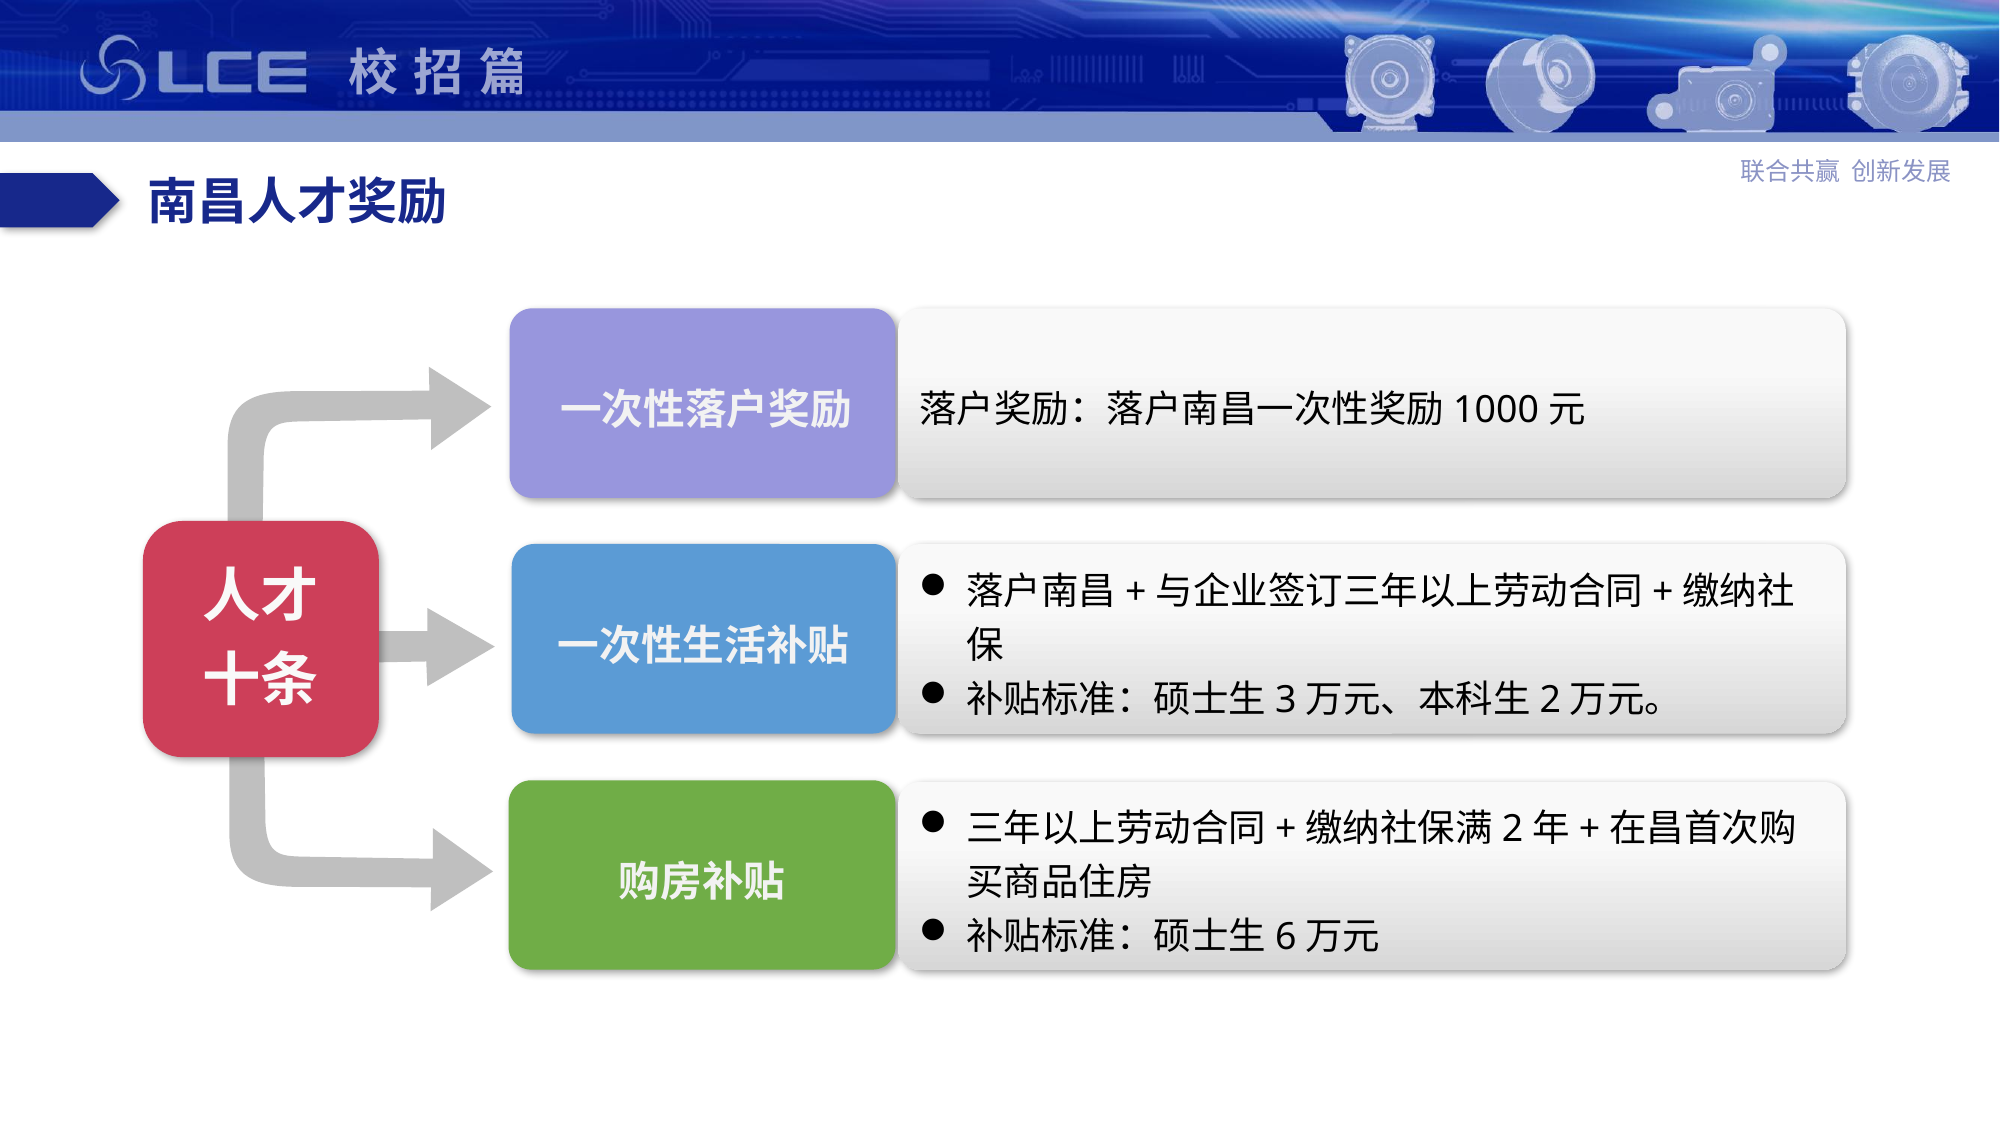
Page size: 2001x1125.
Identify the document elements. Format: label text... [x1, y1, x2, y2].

text_box 人才十条 [142, 520, 379, 758]
text_box 三年以上劳动合同+缴纳社保满2年+在昌首次购买商品住房 补贴标准：硕士生6万元 [897, 781, 1846, 970]
picture [0, 0, 2000, 142]
text_box [227, 366, 492, 518]
text_box 一次性落户奖励 [509, 308, 896, 498]
text_box [229, 767, 494, 912]
text_box [389, 607, 495, 687]
text_box [0, 172, 122, 229]
text_box 落户南昌+与企业签订三年以上劳动合同+缴纳社保 补贴标准：硕士生3万元、本科生2万元。 [898, 544, 1846, 734]
text_box 购房补贴 [508, 780, 896, 970]
text_box 落户奖励：落户南昌一次性奖励1000元 [898, 308, 1846, 498]
text_box 一次性生活补贴 [511, 543, 896, 734]
text_box 南昌人才奖励 [132, 162, 463, 238]
